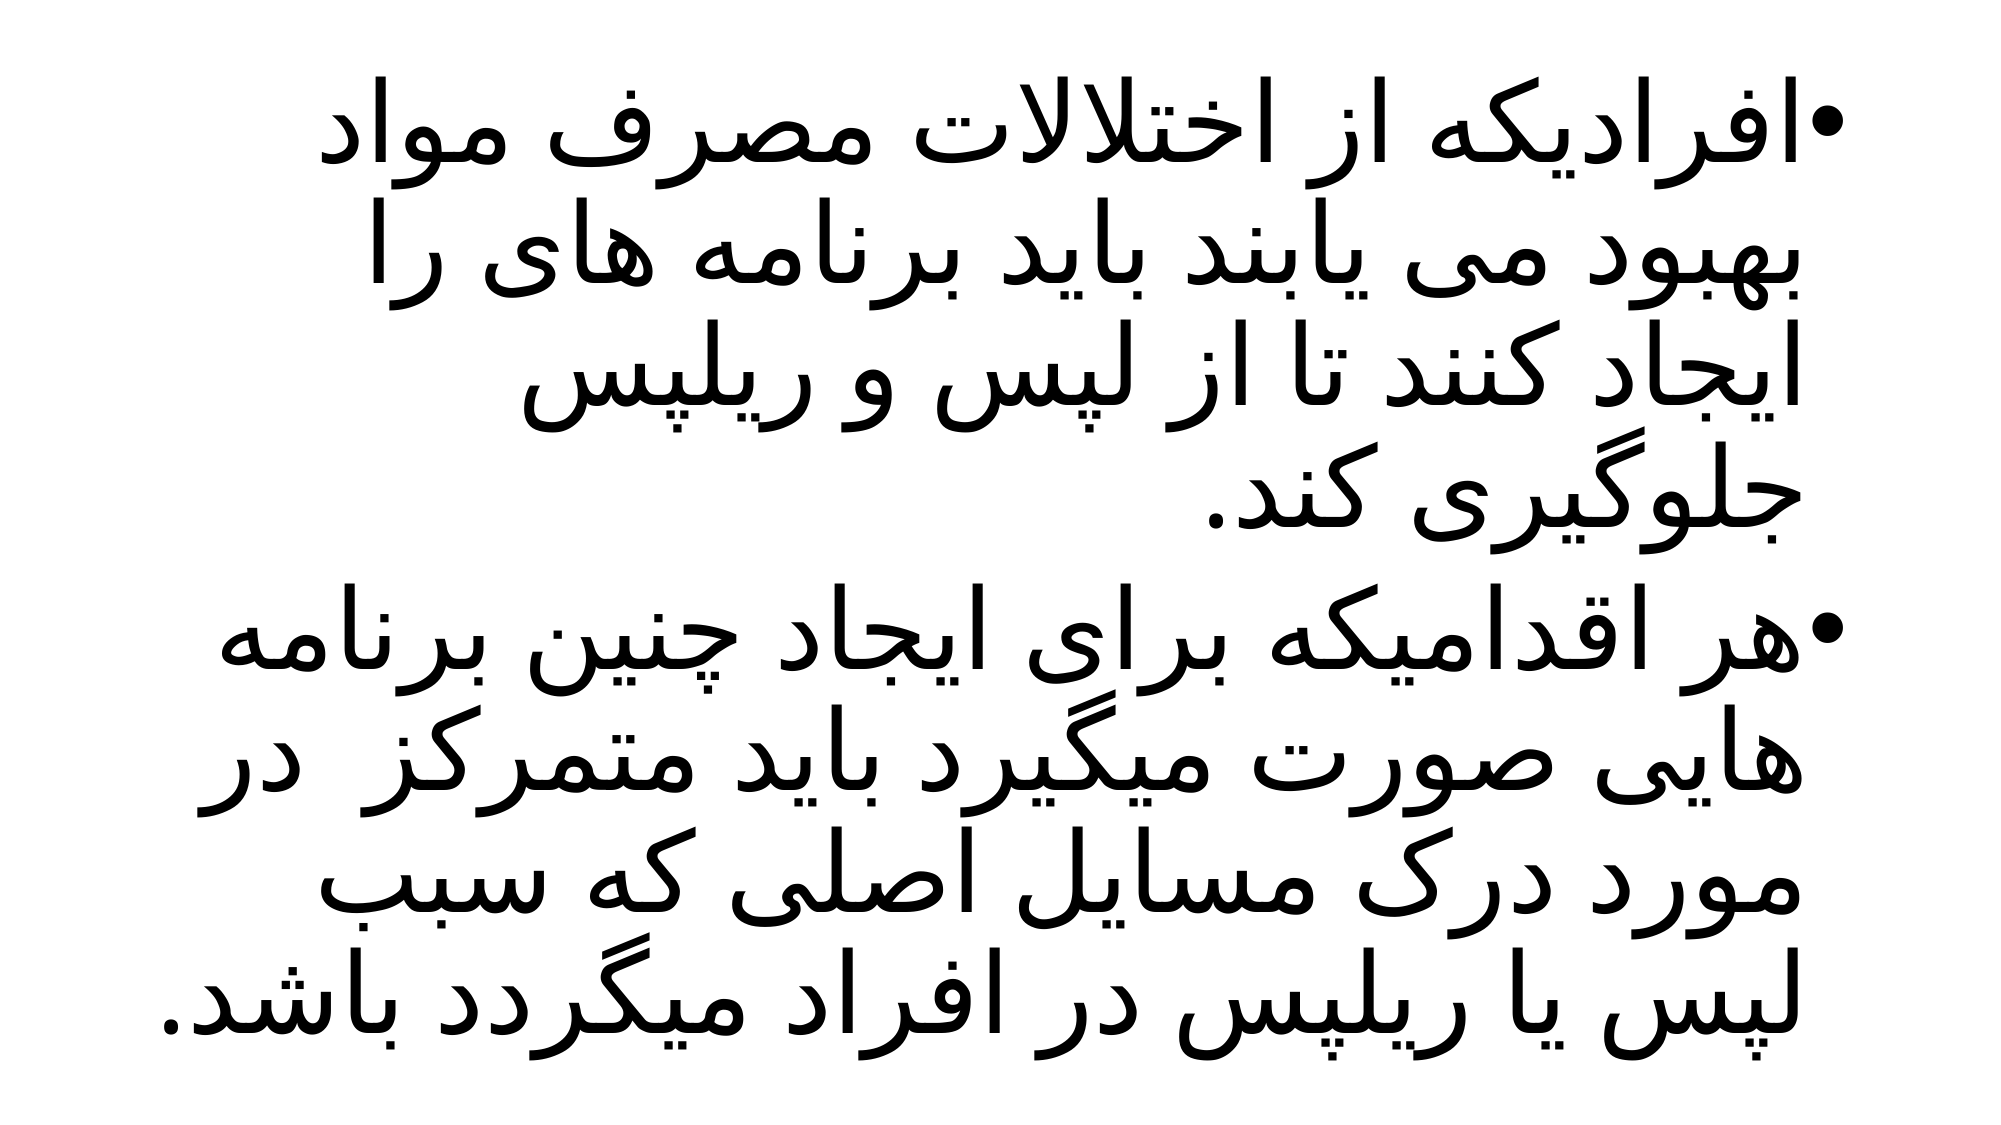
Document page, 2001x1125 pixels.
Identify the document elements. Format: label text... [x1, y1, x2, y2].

list افرادیکه از اختلالات مصرف مواد بهبود می یابند باید برنامه های را ایجاد کنند تا از لپس و ریلپس جلوگیری کند. هر اقدامیکه برای ایجاد چنین برنامه هایی صورت میگیرد باید متمرکز در مورد درک مسایل اصلی که سبب لپس یا ریلپس در افراد میگردد باشد. [137, 57, 1863, 1014]
